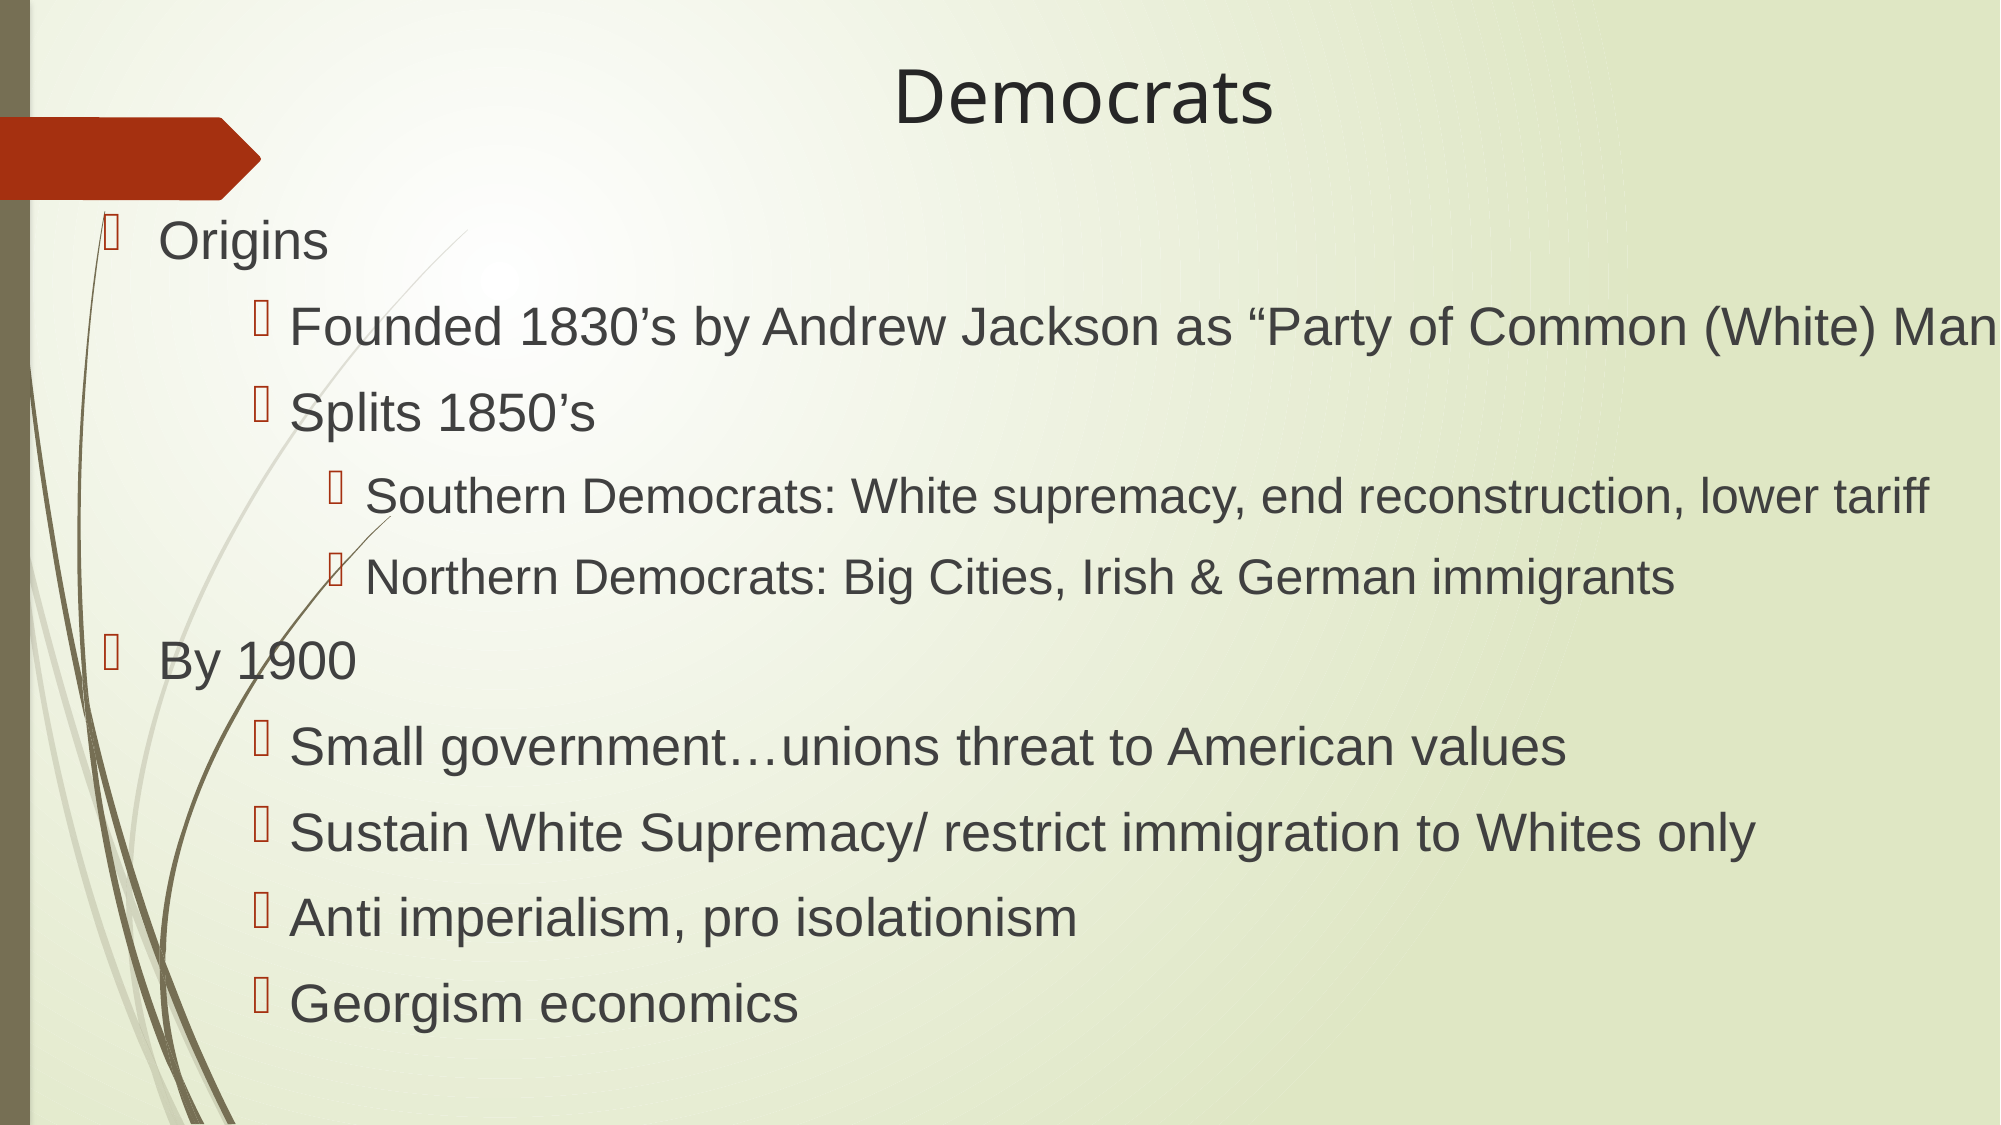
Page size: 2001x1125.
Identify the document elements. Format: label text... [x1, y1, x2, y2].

title Democrats [353, 40, 1816, 197]
list Origins Founded 1830’s by Andrew Jackson as “Party of Common (White) Man Splits 1850’s Southern Democrats: White supremacy, end reconstruction, lower tariff Northern Democrats: Big Cities, Irish & German immigrants By 1900 Small government…unions threat to American values Sustain White Supremacy/ restrict immigration to Whites only Anti imperialism, pro isolationism Georgism economics [87, 197, 2000, 1125]
